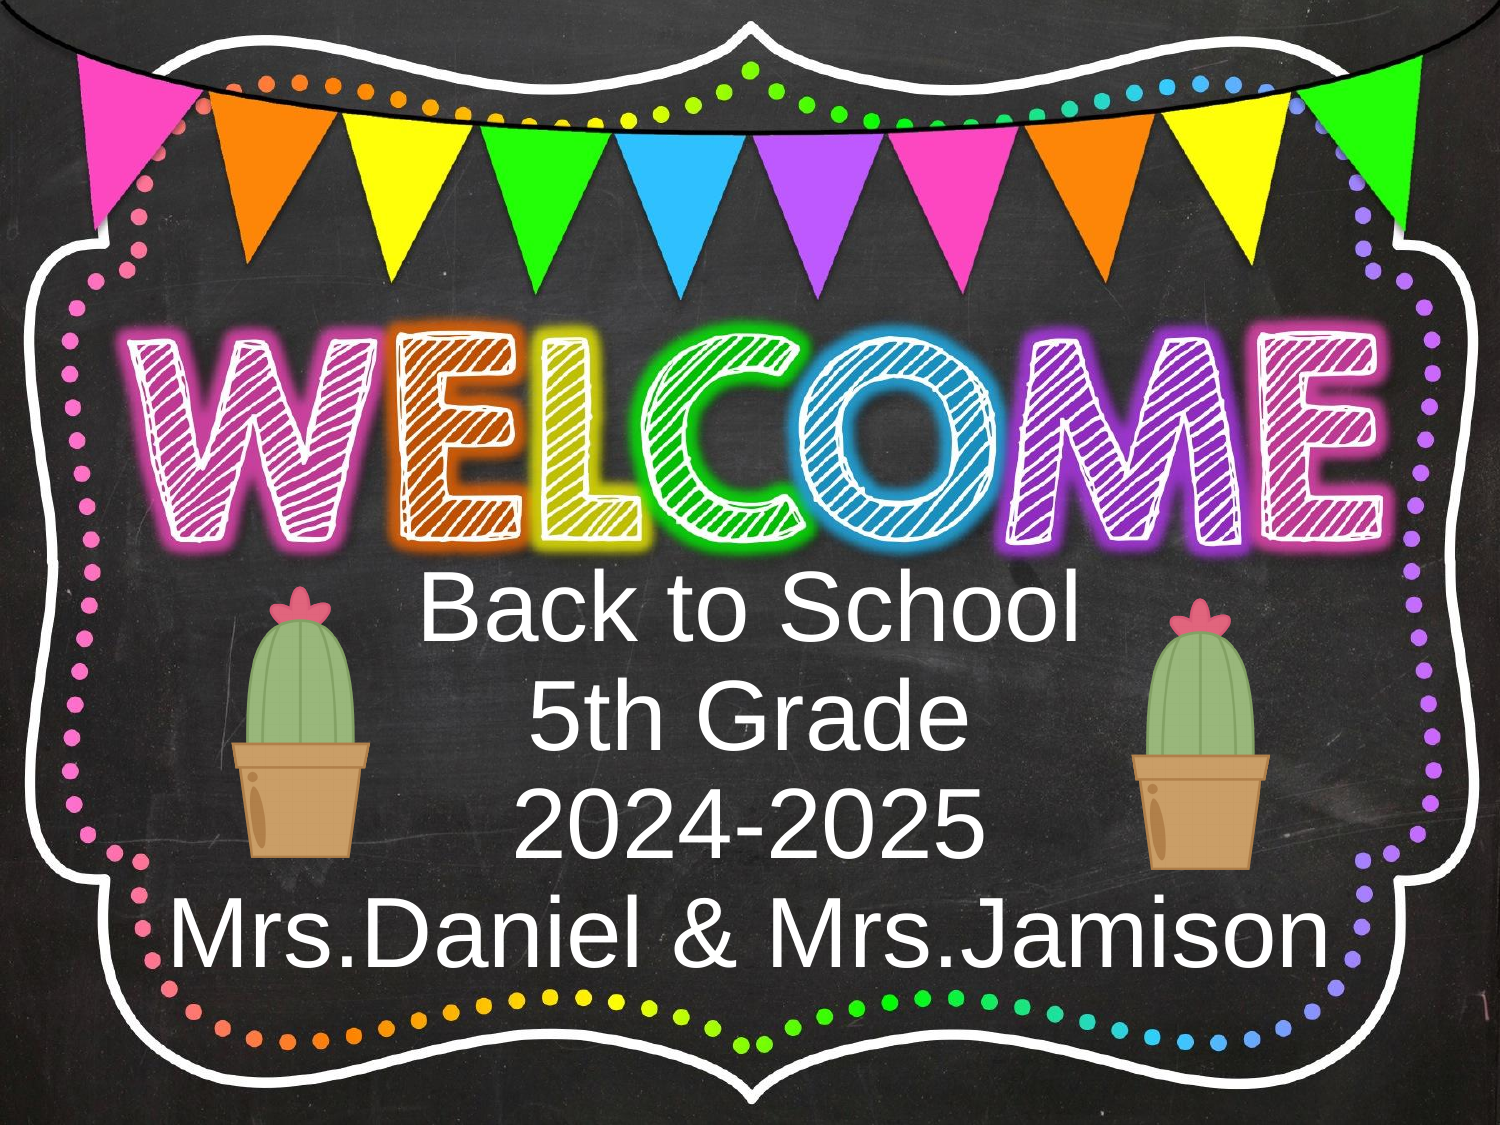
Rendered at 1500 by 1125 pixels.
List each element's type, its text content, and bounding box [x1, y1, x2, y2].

picture [0, 0, 1500, 1125]
text_box Back to School 5th Grade 2024-2025 Mrs.Daniel & Mrs.Jamison [102, 518, 1398, 889]
